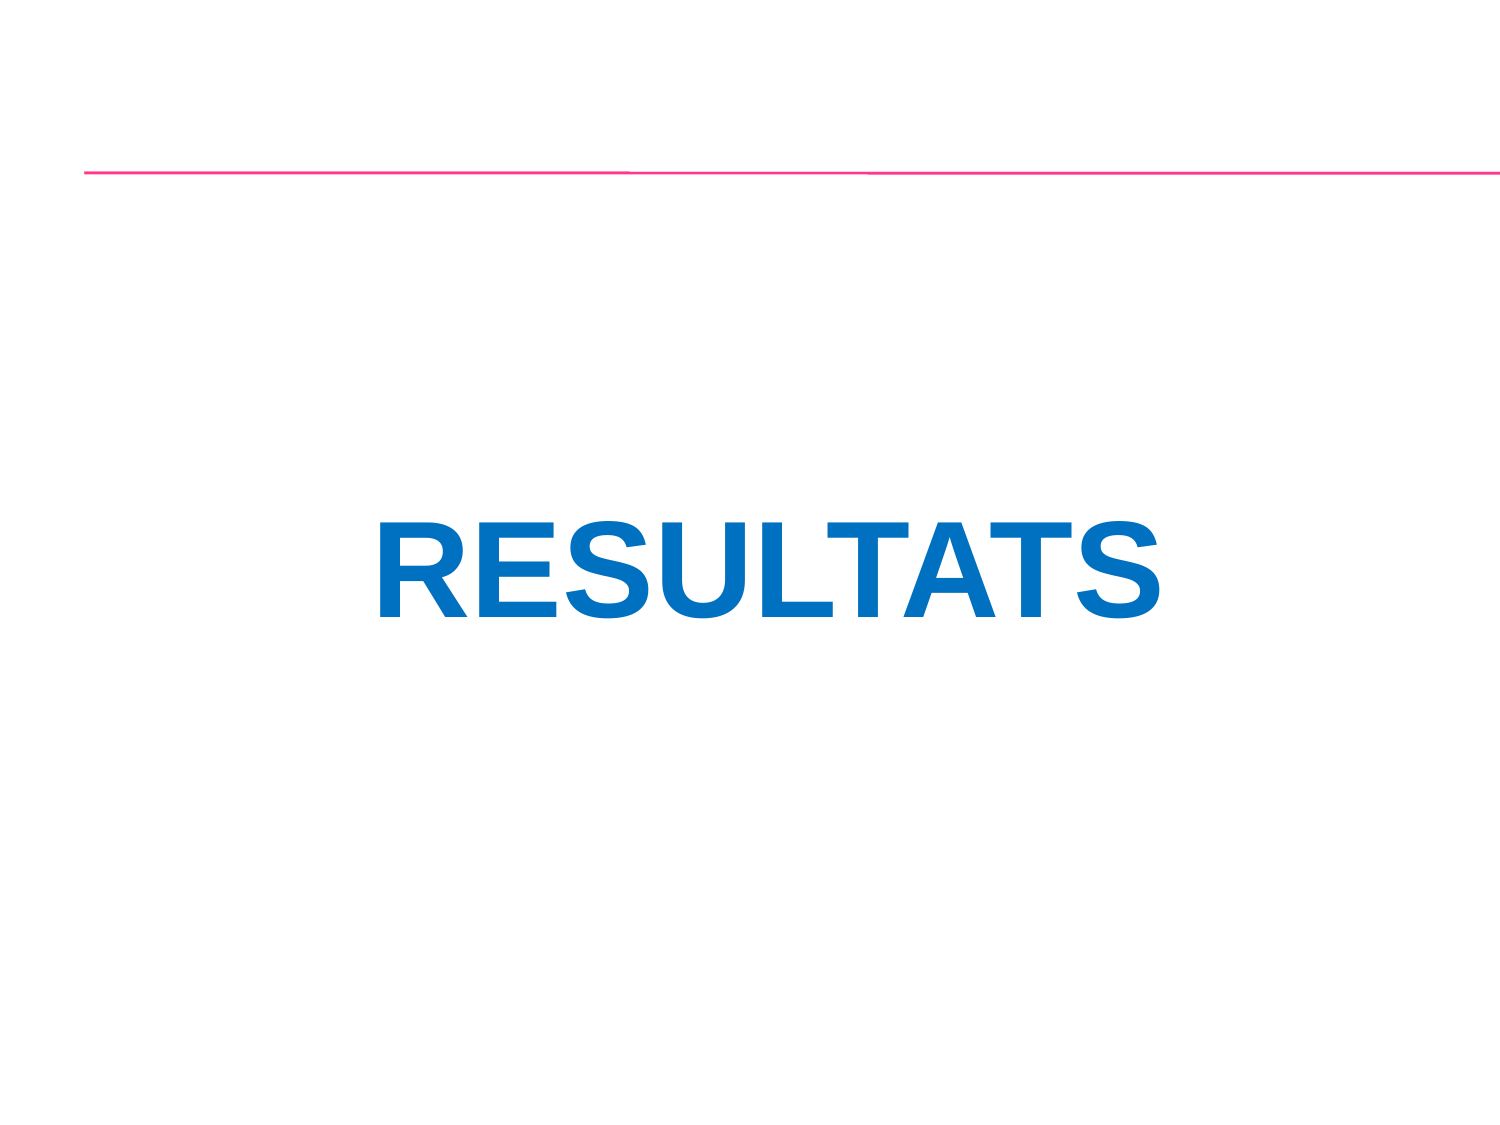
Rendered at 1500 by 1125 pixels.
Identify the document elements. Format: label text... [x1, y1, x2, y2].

title RESULTATS [62, 399, 1475, 725]
